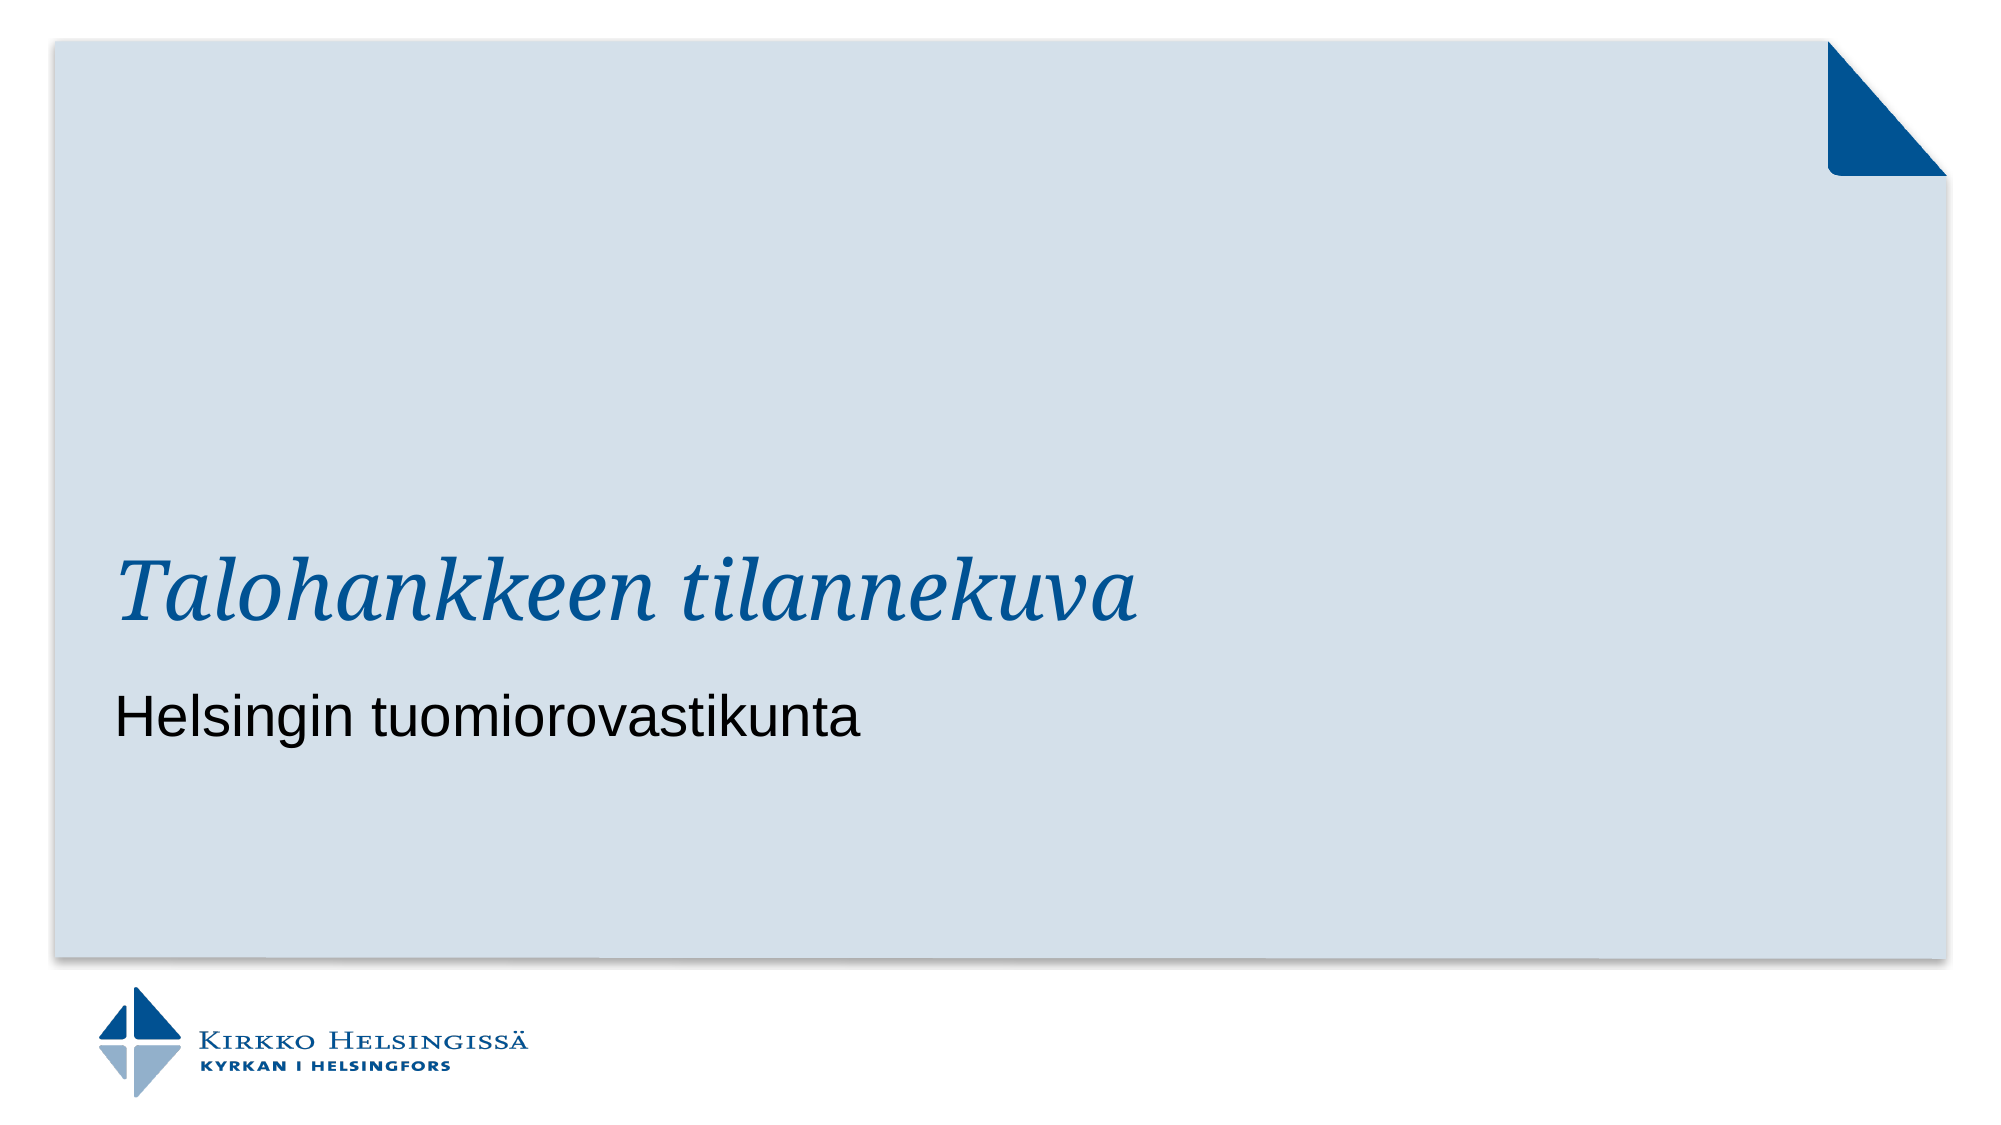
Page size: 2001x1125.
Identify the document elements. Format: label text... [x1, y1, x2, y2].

picture [1828, 41, 1947, 176]
subtitle Helsingin tuomiorovastikunta [99, 670, 1901, 921]
title Talohankkeen tilannekuva [99, 403, 1901, 646]
picture [54, 953, 573, 1125]
